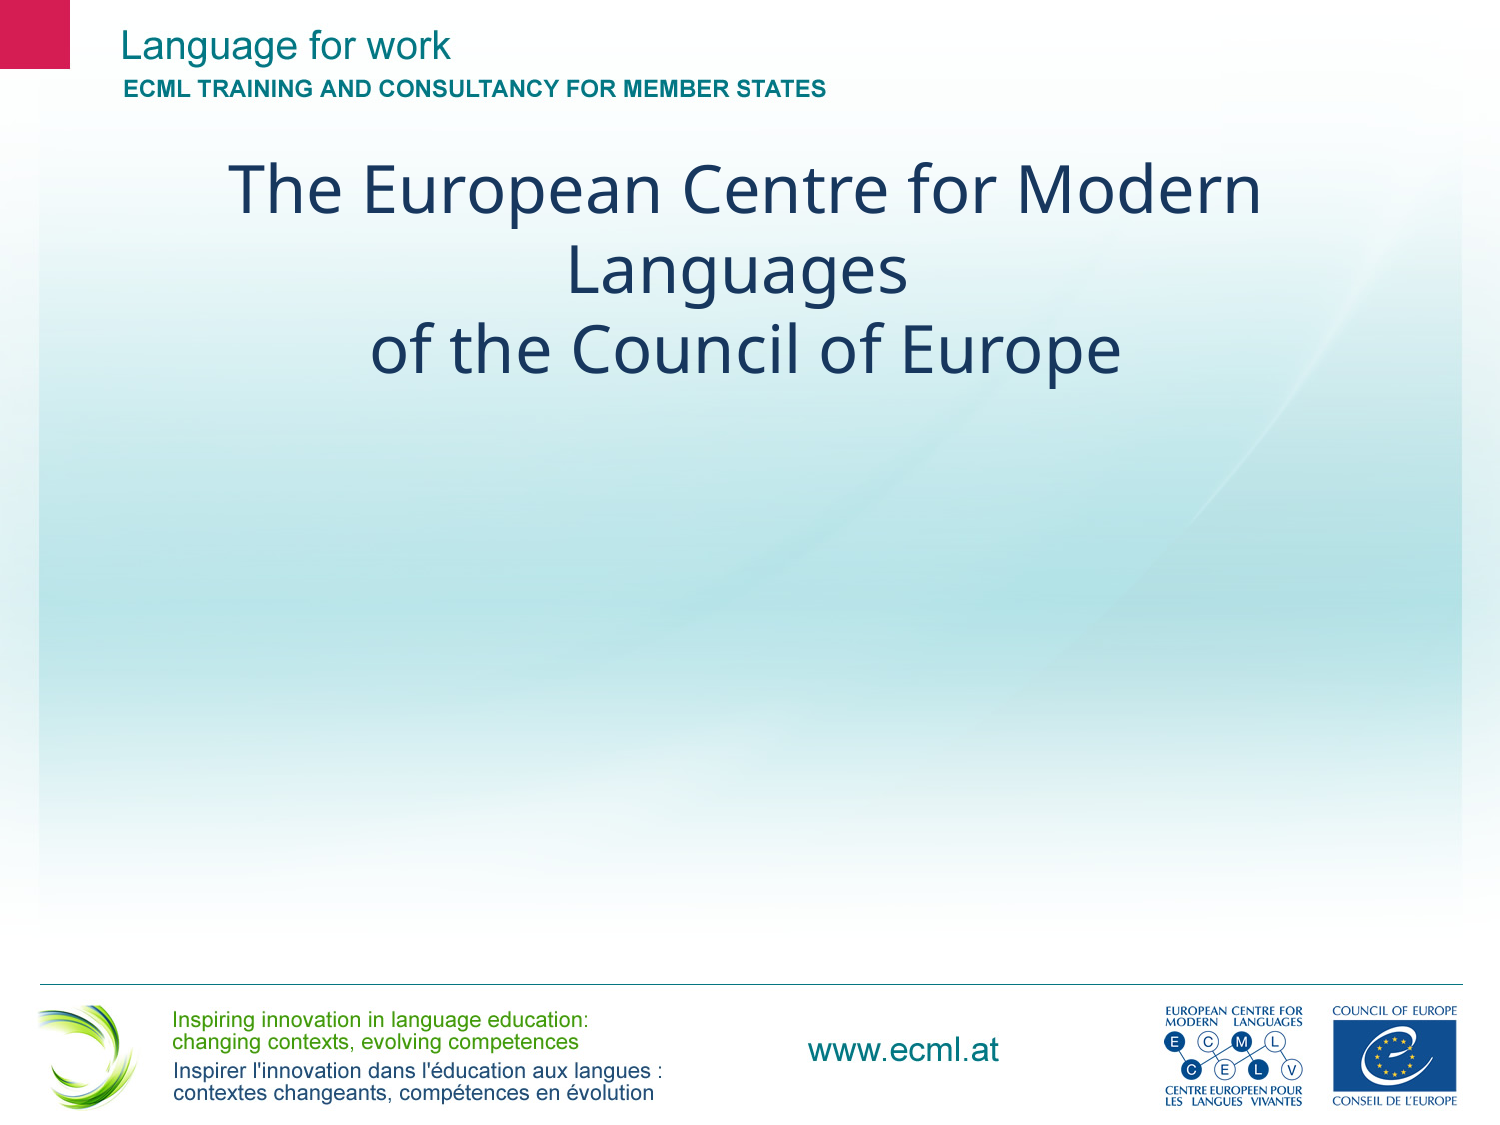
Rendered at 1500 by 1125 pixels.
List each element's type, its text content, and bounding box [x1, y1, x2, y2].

picture [0, 0, 1500, 1125]
title The European Centre for Modern Languages of the Council of Europe [44, 77, 1449, 457]
